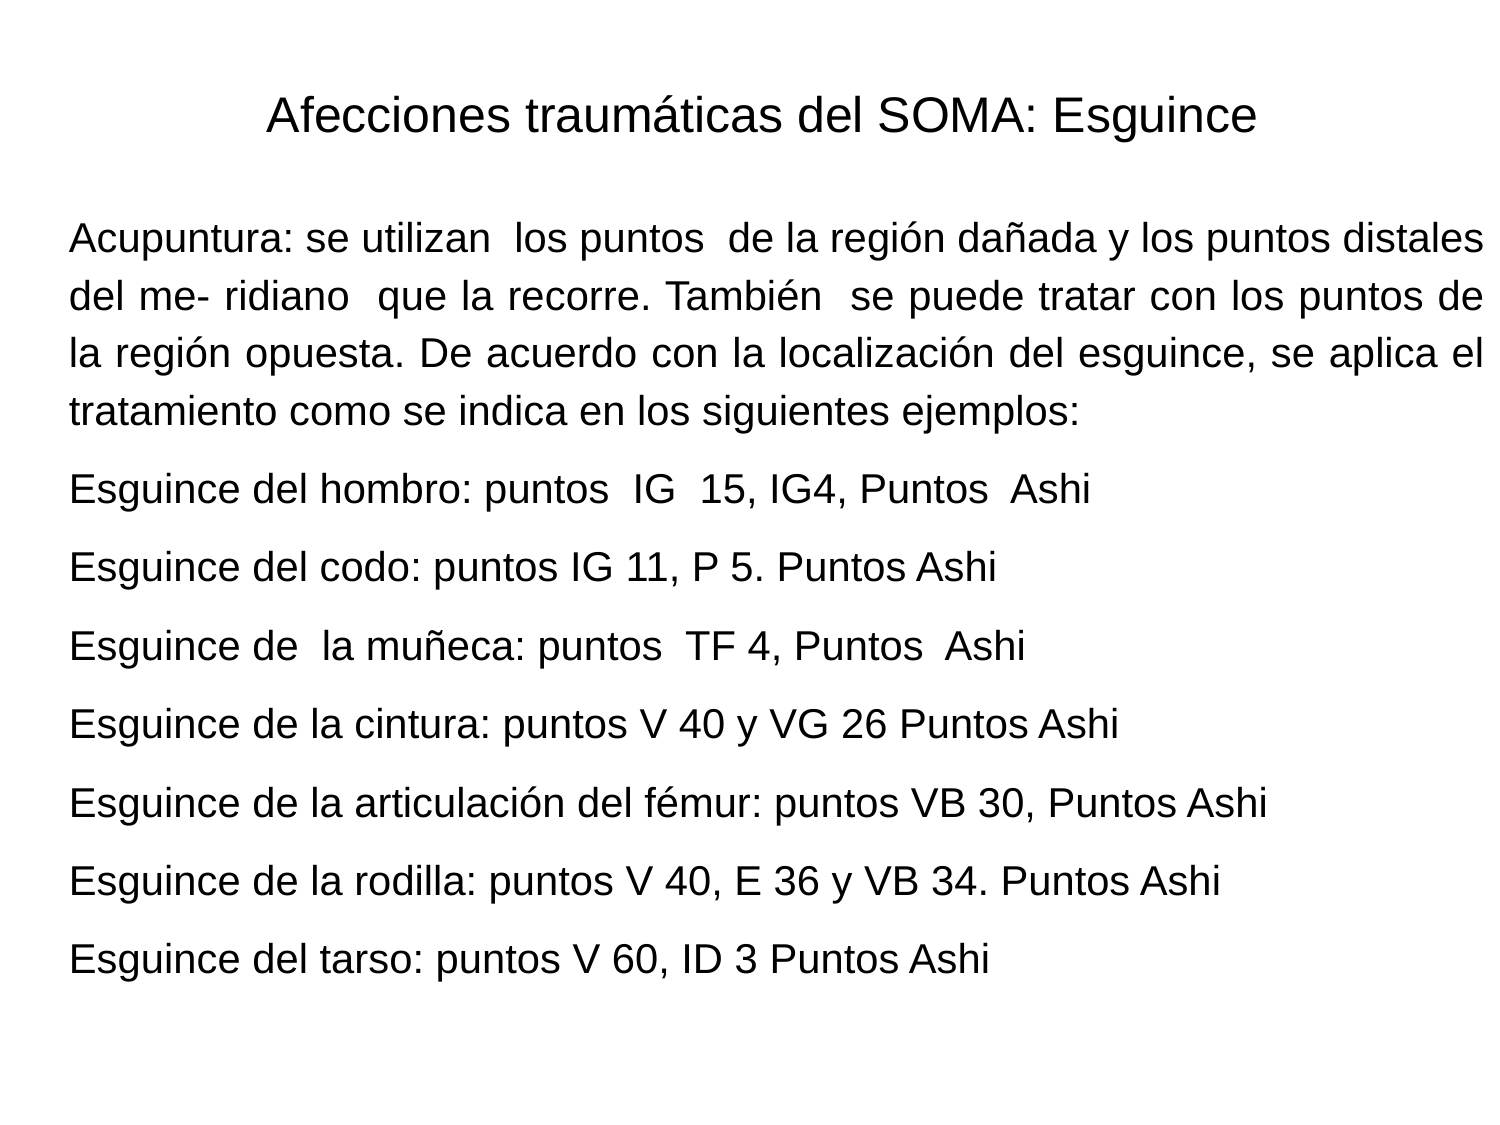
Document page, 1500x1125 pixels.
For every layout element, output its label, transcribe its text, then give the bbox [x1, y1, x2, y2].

text_box Afecciones traumáticas del SOMA: Esguince [172, 45, 1367, 151]
text_box Acupuntura: se utilizan los puntos de la región dañada y los puntos distales del me- ridiano que la recorre. También se puede tratar con los puntos de la región opuesta. De acuerdo con la localización del esguince, se aplica el tratamiento como se indica en los siguientes ejemplos: Esguince del hombro: puntos IG 15, IG4, Puntos Ashi Esguince del codo: puntos IG 11, P 5. Puntos Ashi Esguince de la muñeca: puntos TF 4, Puntos Ashi Esguince de la cintura: puntos V 40 y VG 26 Puntos Ashi Esguince de la articulación del fémur: puntos VB 30, Puntos Ashi Esguince de la rodilla: puntos V 40, E 36 y VB 34. Puntos Ashi Esguince del tarso: puntos V 60, ID 3 Puntos Ashi [39, 196, 1500, 1047]
